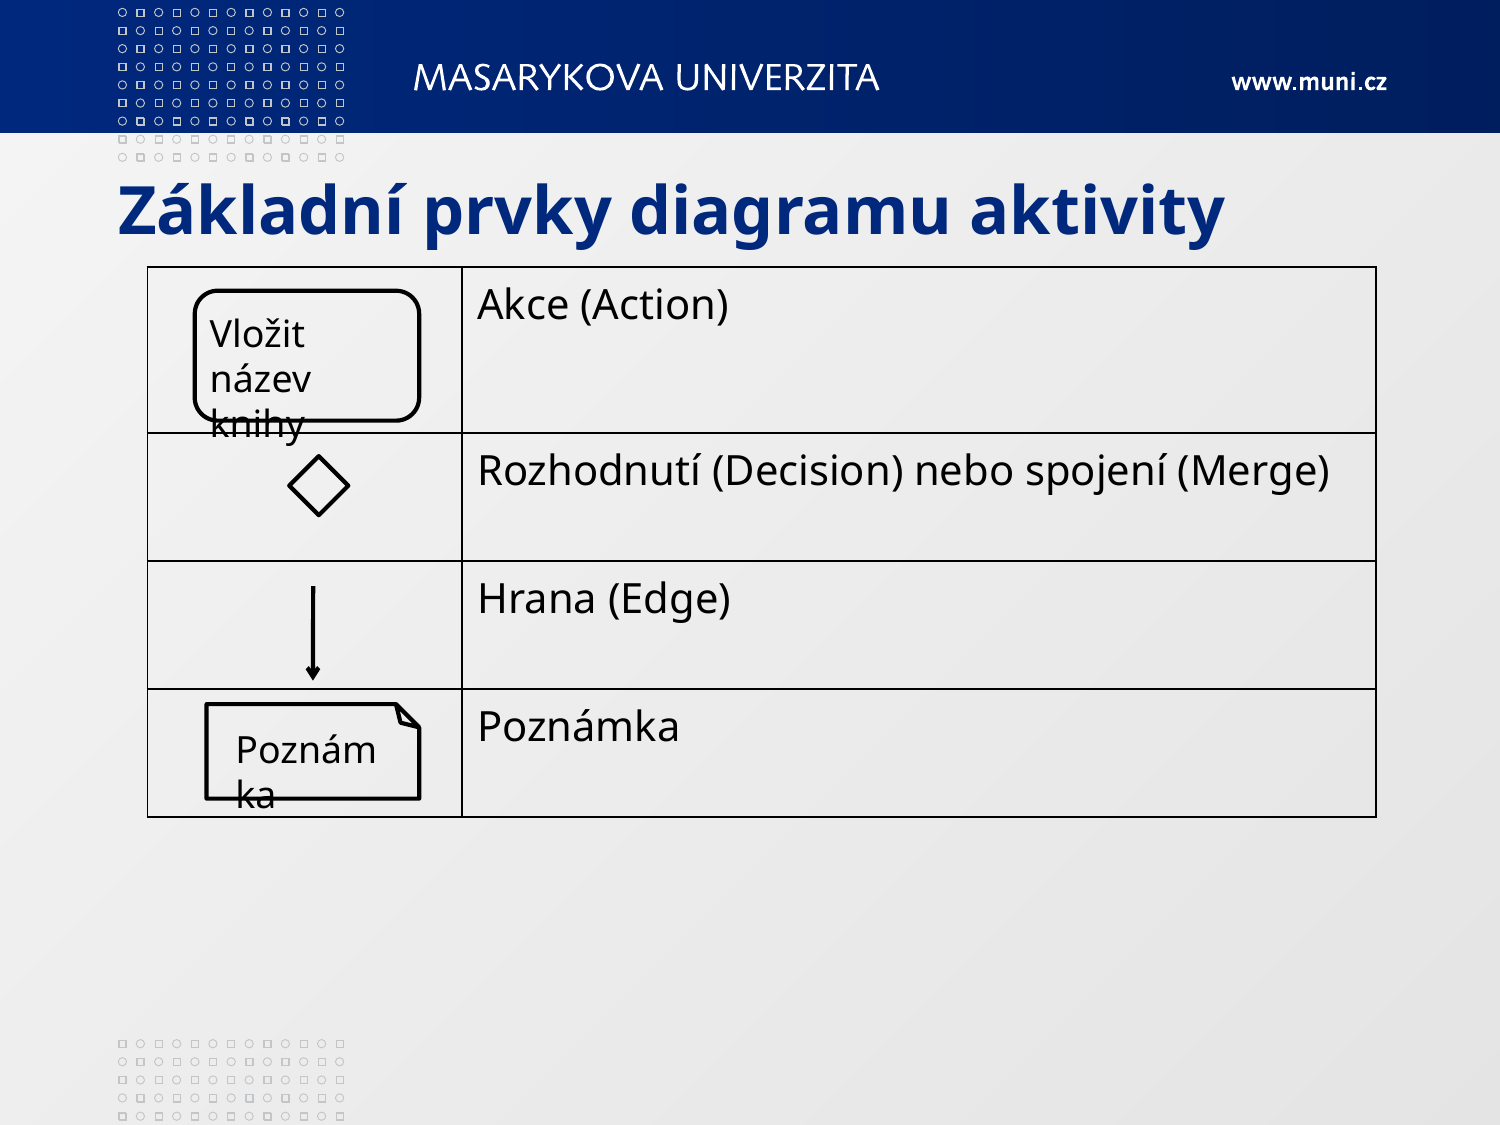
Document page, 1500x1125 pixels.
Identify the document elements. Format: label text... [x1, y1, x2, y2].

table_cell Hrana (Edge) [463, 562, 1375, 688]
table_cell Poznámka [463, 690, 1375, 816]
text_box [287, 454, 351, 518]
table_cell Rozhodnutí (Decision) nebo spojení (Merge) [463, 434, 1375, 560]
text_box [194, 290, 420, 421]
table_header Akce (Action) [463, 268, 1375, 432]
title Základní prvky diagramu aktivity [117, 148, 1403, 256]
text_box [206, 703, 420, 799]
table_header [148, 268, 461, 432]
table_cell [148, 690, 461, 816]
table_cell [148, 434, 461, 560]
table_cell [148, 562, 461, 688]
